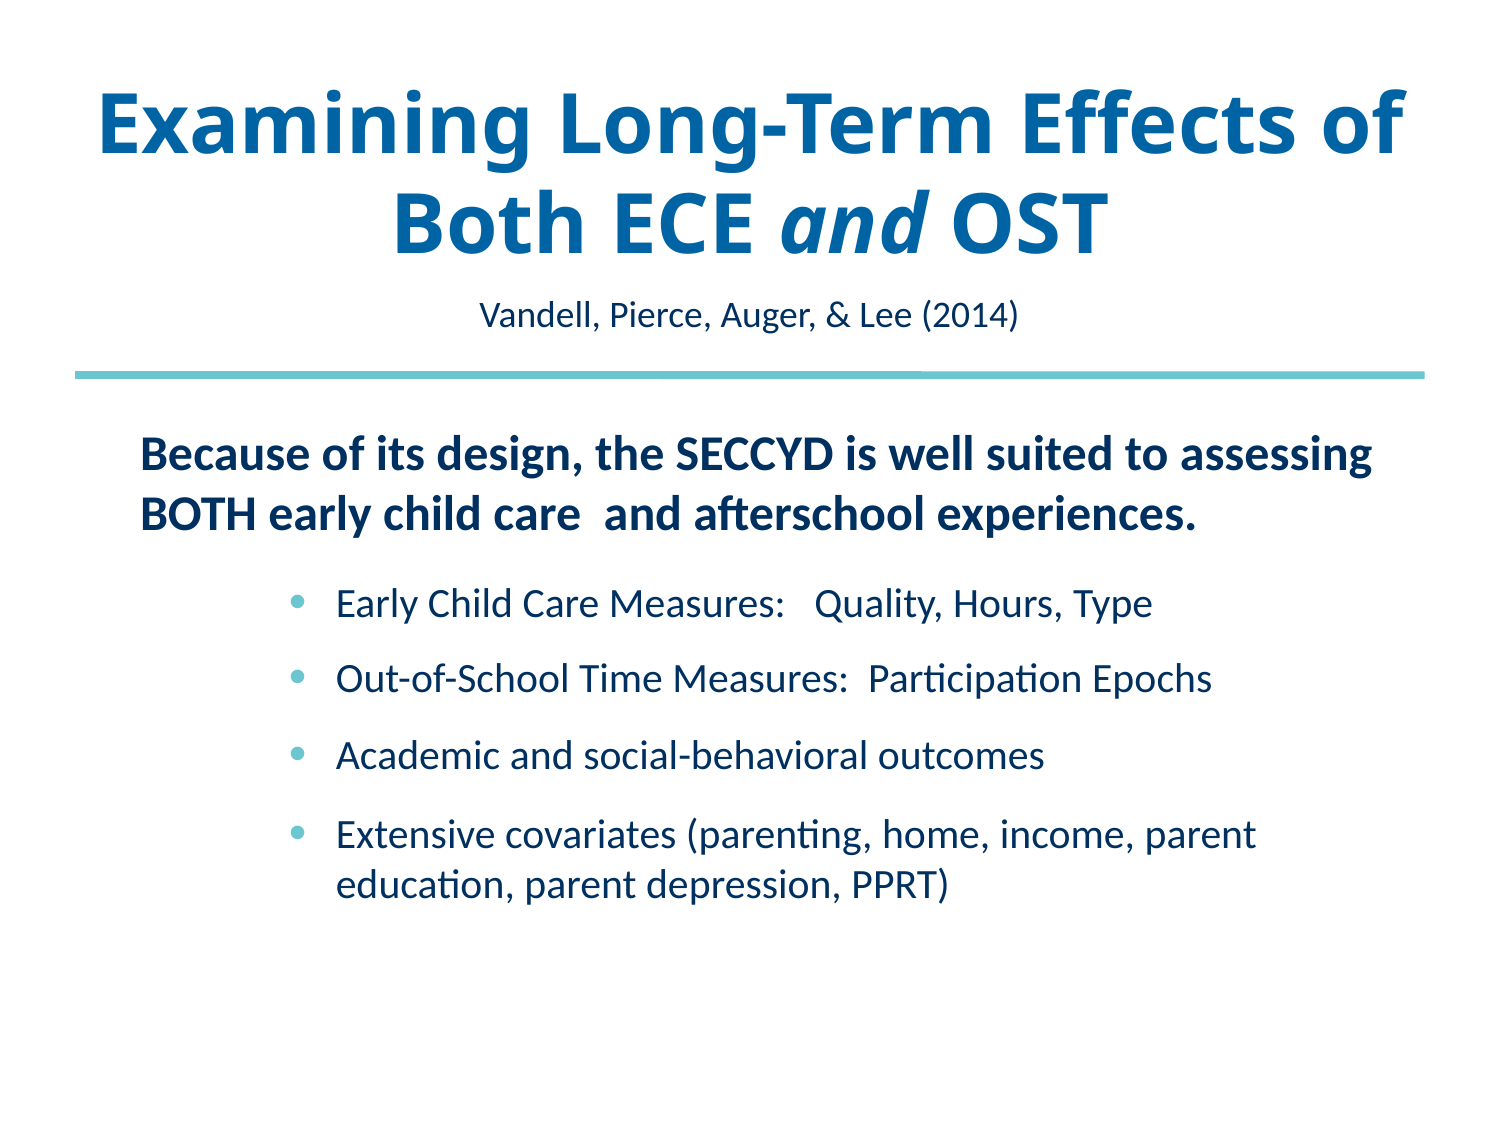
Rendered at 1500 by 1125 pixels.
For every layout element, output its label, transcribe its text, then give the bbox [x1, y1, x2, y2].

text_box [74, 373, 1426, 377]
text_box Out-of-School Time Measures: Participation Epochs [274, 643, 1300, 709]
text_box Academic and social-behavioral outcomes [274, 720, 1300, 786]
text_box Vandell, Pierce, Auger, & Lee (2014) [464, 282, 1036, 342]
text_box Early Child Care Measures: Quality, Hours, Type [274, 568, 1300, 634]
title Examining Long-Term Effects of Both ECE and OST [75, 62, 1425, 288]
list Because of its design, the SECCYD is well suited to assessing BOTH early child care and afterschool experiences. [125, 412, 1407, 550]
text_box Extensive covariates (parenting, home, income, parent education, parent depression, PPRT) [274, 799, 1300, 915]
